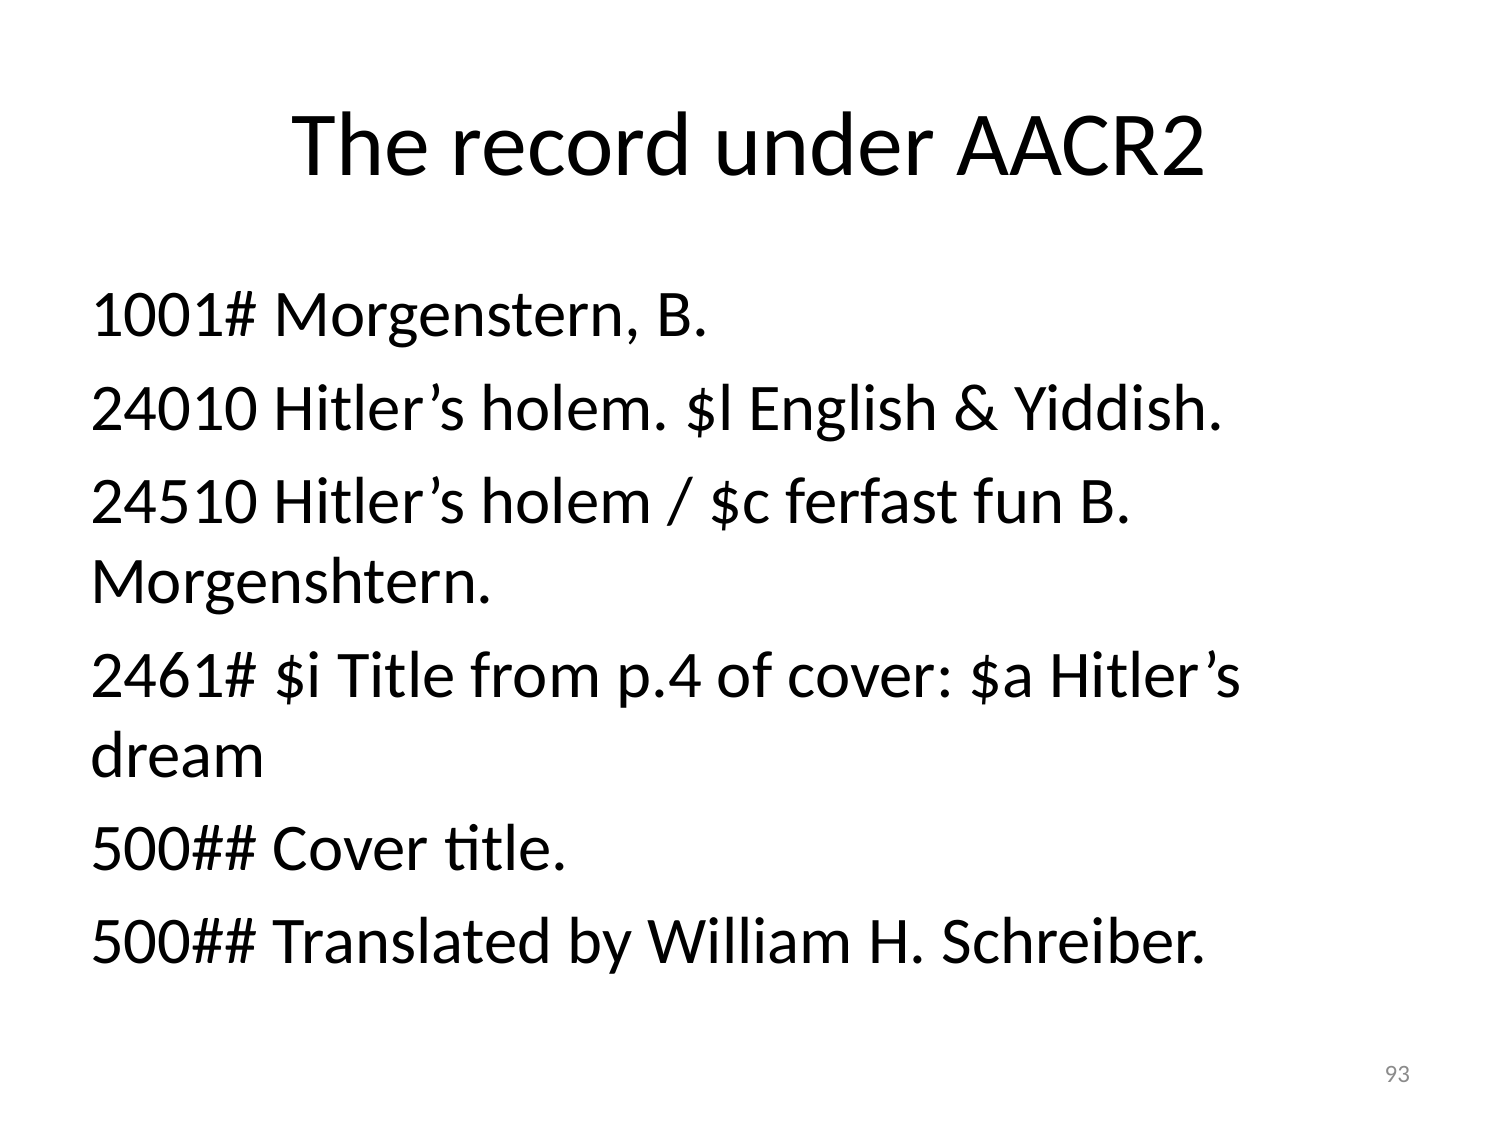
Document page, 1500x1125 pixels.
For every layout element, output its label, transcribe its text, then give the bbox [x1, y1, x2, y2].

slide_number 93 [1074, 1042, 1425, 1103]
title The record under AACR2 [75, 45, 1425, 233]
list 1001# Morgenstern, B. 24010 Hitler’s holem. $l English & Yiddish. 24510 Hitler’s holem / $c ferfast fun B. Morgenshtern. 2461# $i Title from p.4 of cover: $a Hitler’s dream 500## Cover title. 500## Translated by William H. Schreiber. [75, 262, 1425, 1005]
